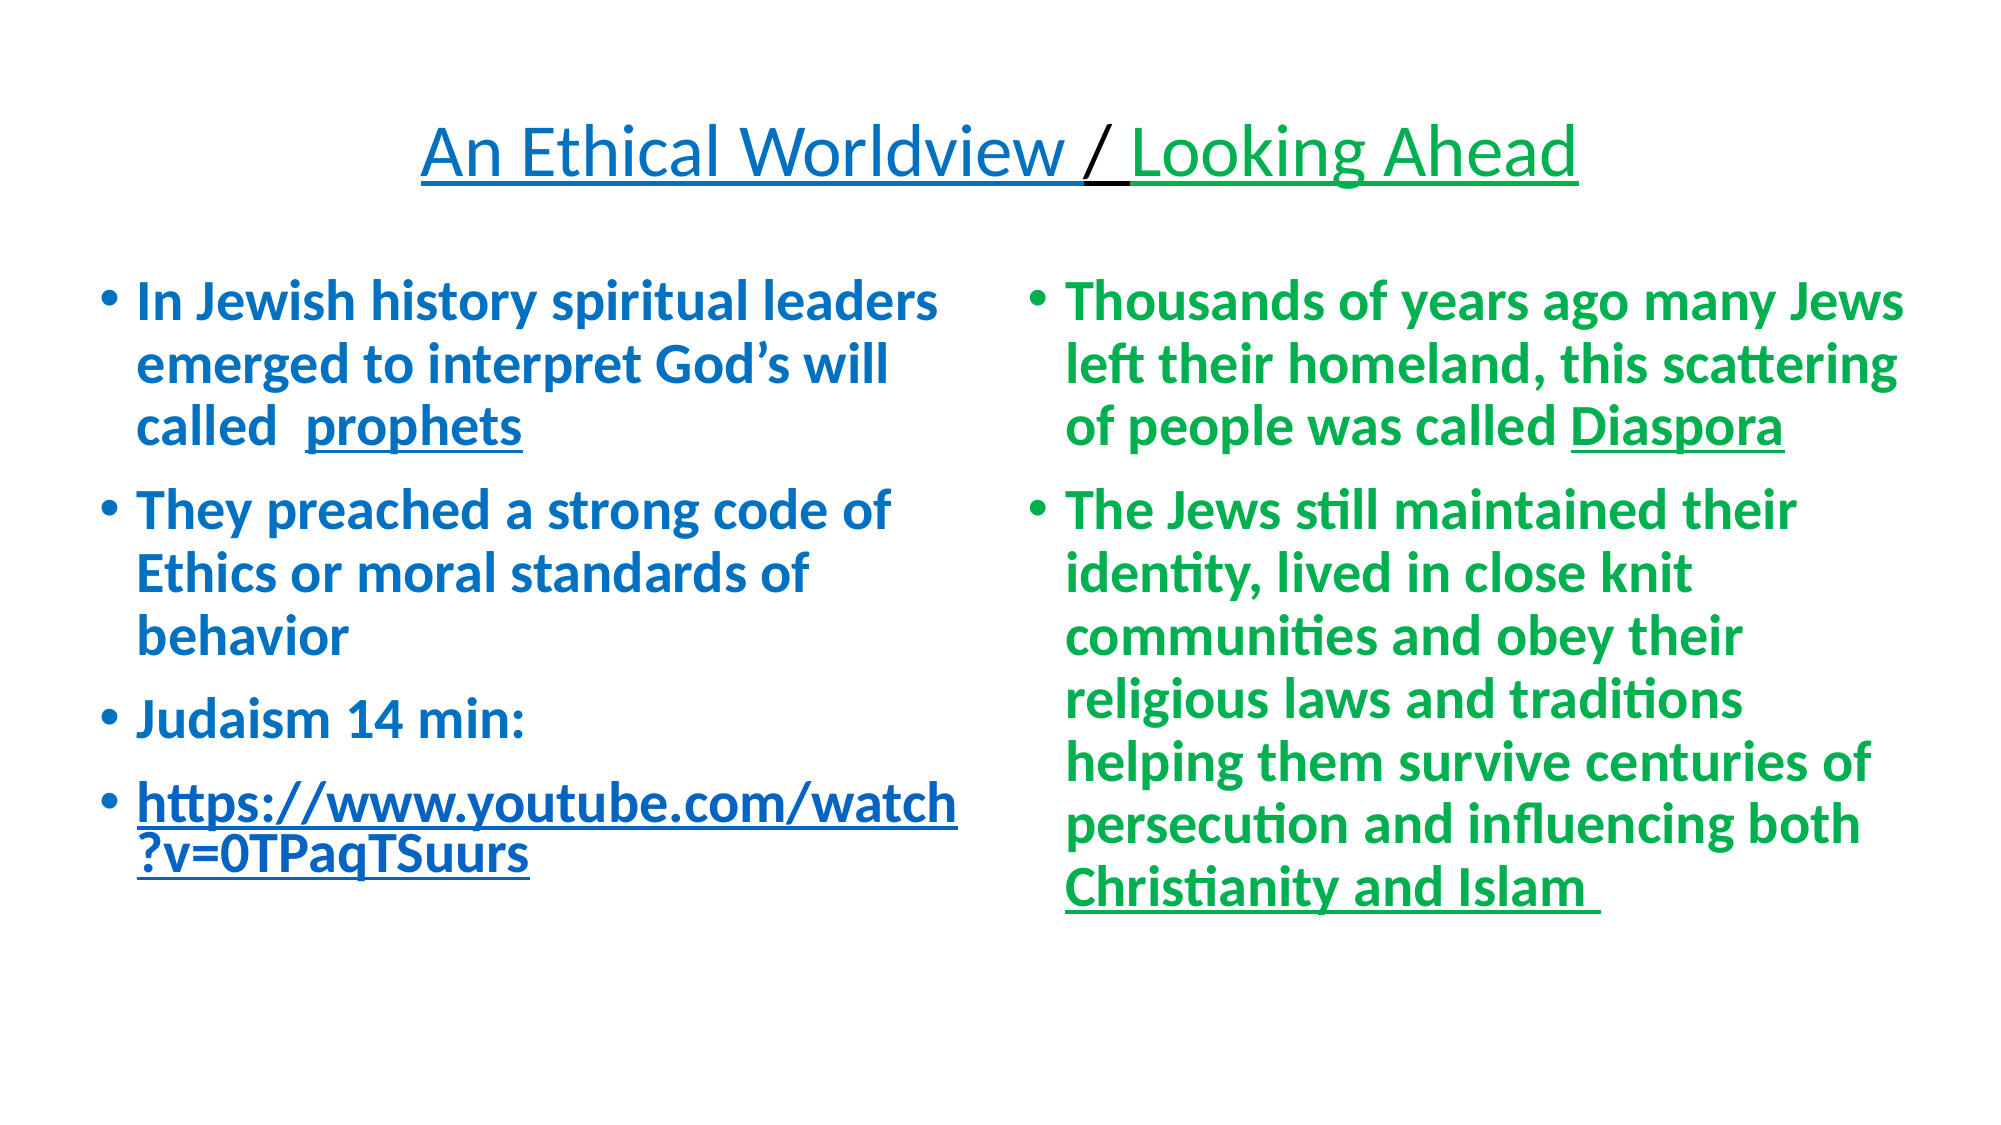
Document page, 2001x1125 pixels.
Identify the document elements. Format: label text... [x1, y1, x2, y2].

list Thousands of years ago many Jews left their homeland, this scattering of people was called Diaspora The Jews still maintained their identity, lived in close knit communities and obey their religious laws and traditions helping them survive centuries of persecution and influencing both Christianity and Islam [1012, 262, 1934, 1088]
title An Ethical Worldview / Looking Ahead [137, 59, 1863, 278]
list In Jewish history spiritual leaders emerged to interpret God’s will called prophets They preached a strong code of Ethics or moral standards of behavior Judaism 14 min: https://www.youtube.com/watch?v=0TPaqTSuurs [84, 262, 988, 1088]
